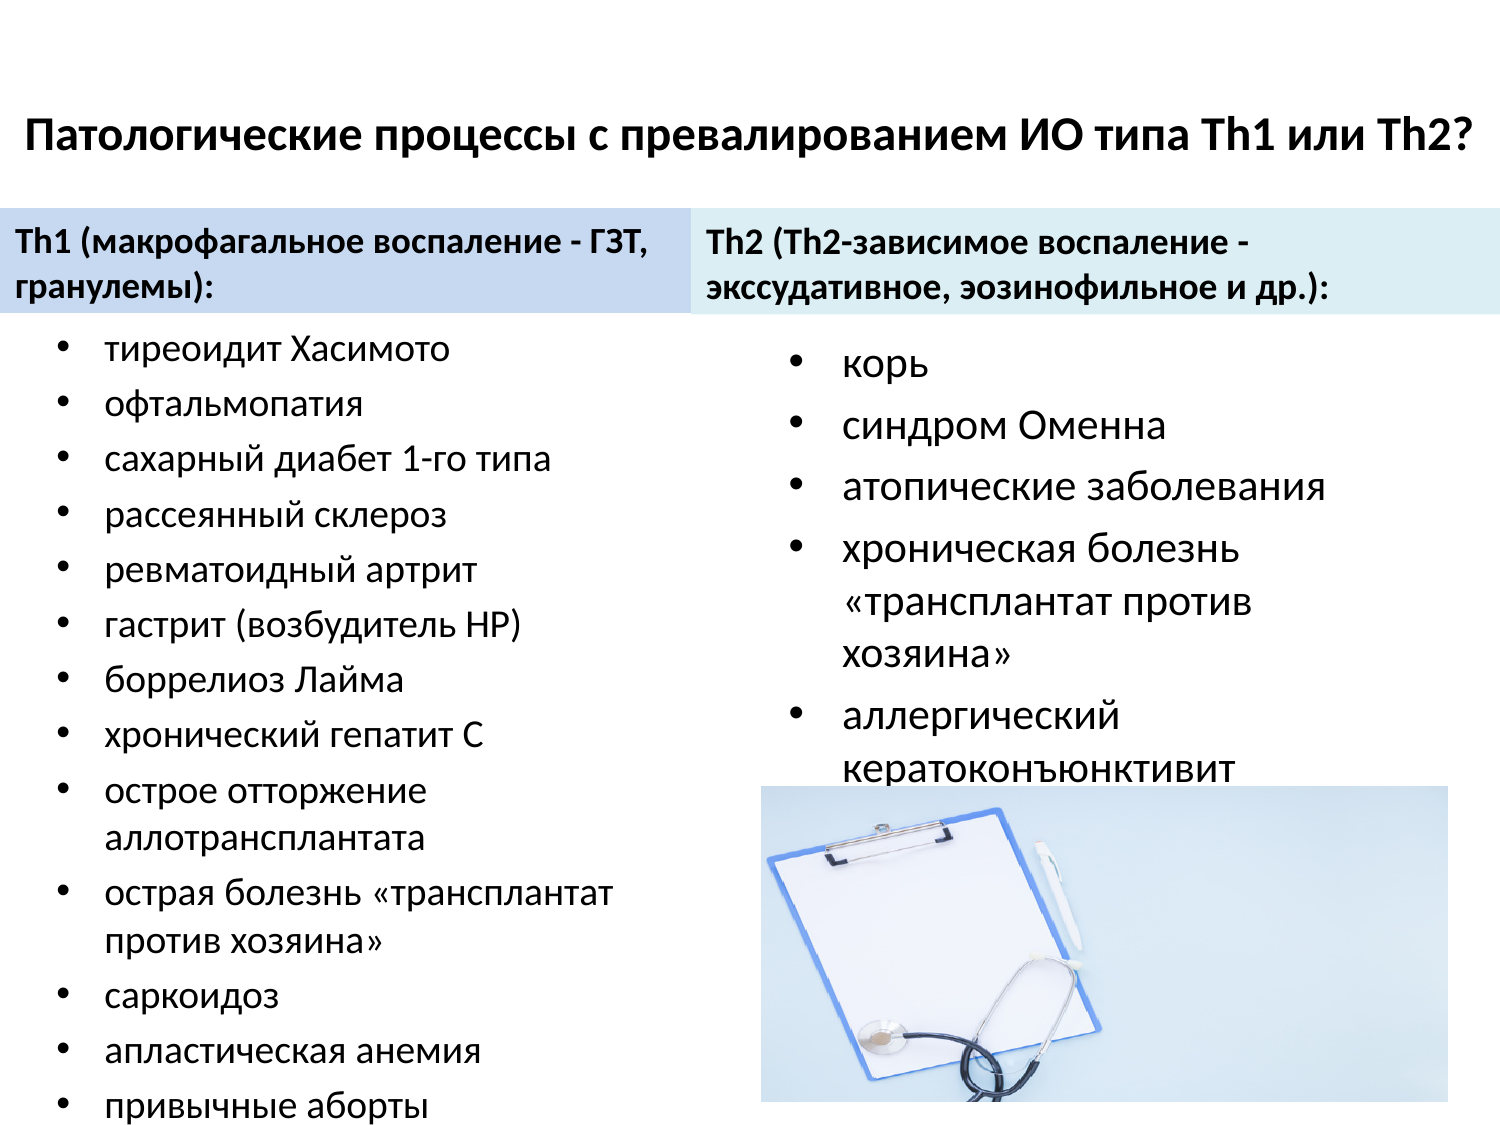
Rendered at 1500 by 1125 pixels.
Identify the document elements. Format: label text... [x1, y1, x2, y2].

list тиреоидит Хасимото офтальмопатия сахарный диабет 1-го типа рассеянный склероз ревматоидный артрит гастрит (возбудитель НР) боррелиоз Лайма хронический гепатит С острое отторжение аллотрансплантата острая болезнь «трансплантат против хозяина» саркоидоз апластическая анемия привычные аборты [41, 314, 750, 1125]
list корь синдром Оменна атопические заболевания хроническая болезнь «трансплантат против хозяина» аллергический кератоконъюнктивит [773, 326, 1437, 785]
list Th1 (макрофагальное воспаление - ГЗТ, гранулемы): [0, 208, 690, 313]
picture [761, 786, 1449, 1103]
list Th2 (Тh2-зависимое воспаление - экссудативное, эозинофильное и др.): [690, 208, 1500, 315]
title Патологические процессы с превалированием ИО типа Th1 или Th2? [0, 66, 1500, 208]
